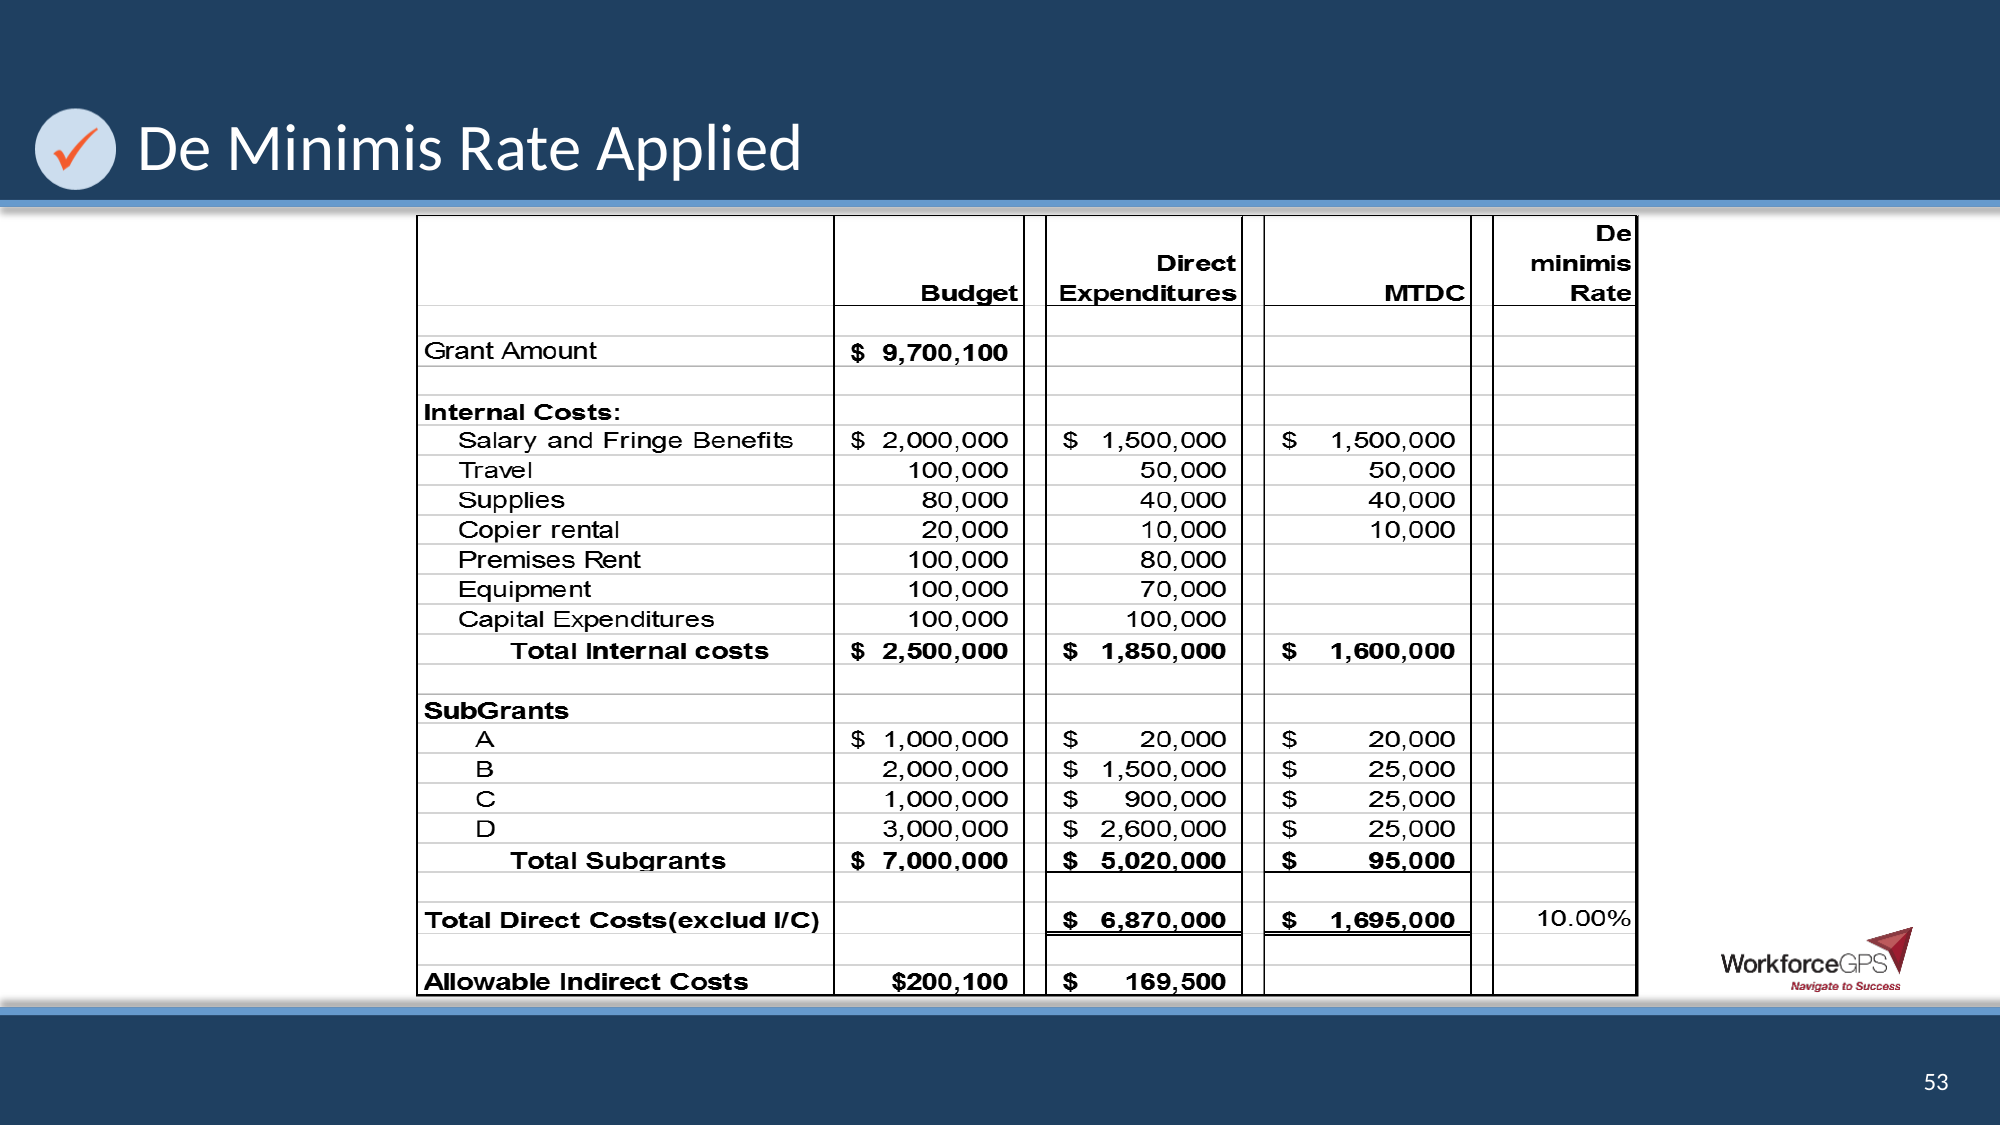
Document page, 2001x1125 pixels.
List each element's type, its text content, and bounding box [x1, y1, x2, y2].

title De Minimis Rate Applied [122, 11, 1987, 193]
picture [0, 0, 2000, 222]
picture [0, 926, 2000, 1125]
slide_number 53 [1514, 1050, 1965, 1111]
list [416, 215, 1639, 997]
